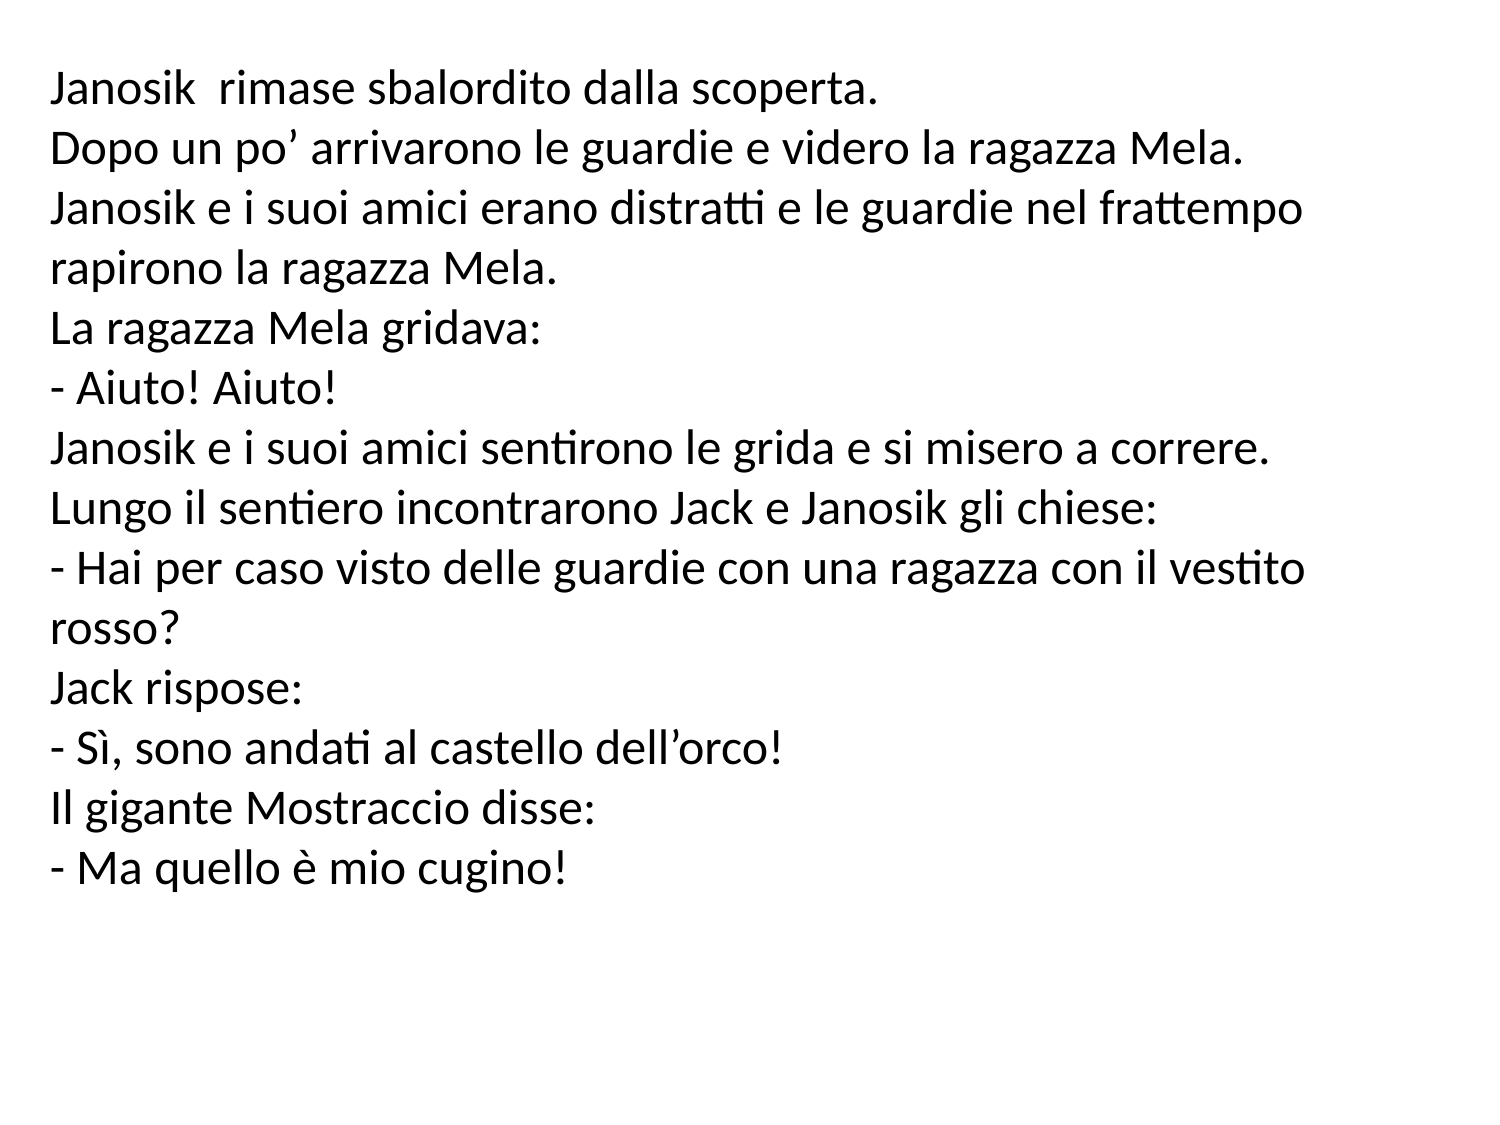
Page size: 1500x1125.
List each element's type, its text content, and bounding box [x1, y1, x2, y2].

text_box Janosik rimase sbalordito dalla scoperta. Dopo un po’ arrivarono le guardie e videro la ragazza Mela. Janosik e i suoi amici erano distratti e le guardie nel frattempo rapirono la ragazza Mela. La ragazza Mela gridava: - Aiuto! Aiuto! Janosik e i suoi amici sentirono le grida e si misero a correre. Lungo il sentiero incontrarono Jack e Janosik gli chiese: - Hai per caso visto delle guardie con una ragazza con il vestito rosso? Jack rispose: - Sì, sono andati al castello dell’orco! Il gigante Mostraccio disse: - Ma quello è mio cugino! [35, 46, 1360, 947]
